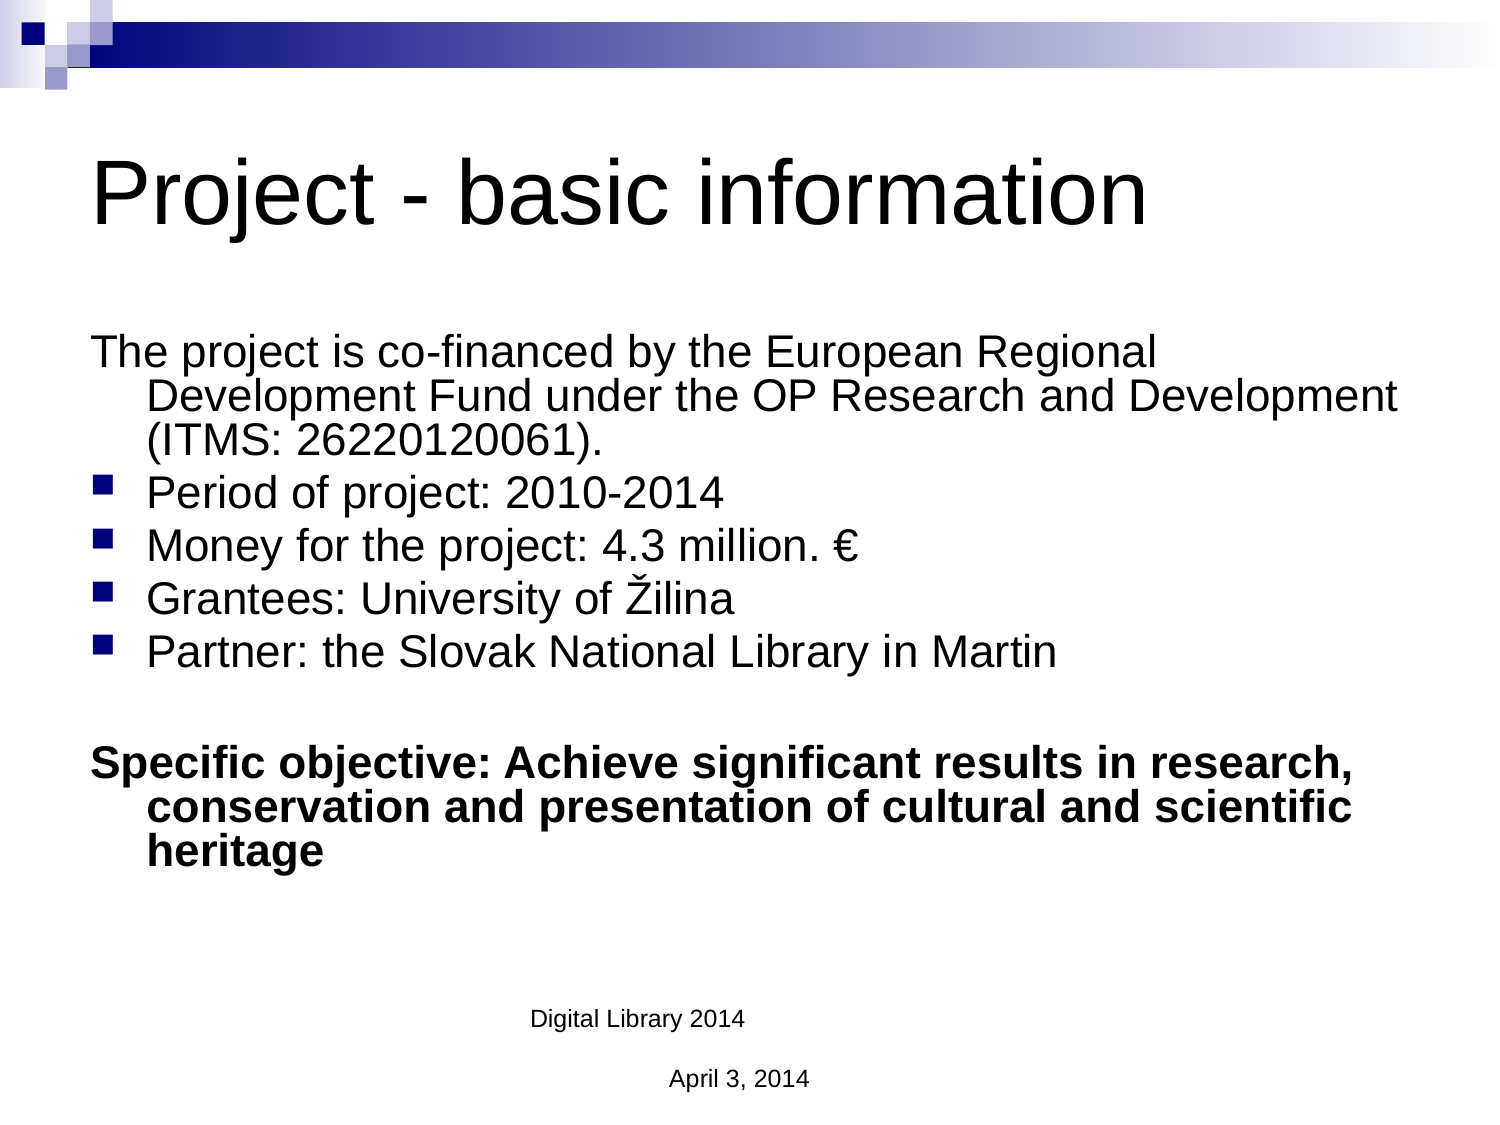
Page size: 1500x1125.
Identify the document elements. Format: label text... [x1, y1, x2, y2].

list The project is co-financed by the European Regional Development Fund under the OP Research and Development (ITMS: 26220120061). Period of project: 2010-2014 Money for the project: 4.3 million. € Grantees: University of Žilina Partner: the Slovak National Library in Martin Specific objective: Achieve significant results in research, conservation and presentation of cultural and scientific heritage [74, 324, 1426, 963]
footer Digital Library 2014 April 3, 2014 [512, 1024, 988, 1101]
title Project - basic information [74, 74, 1426, 301]
